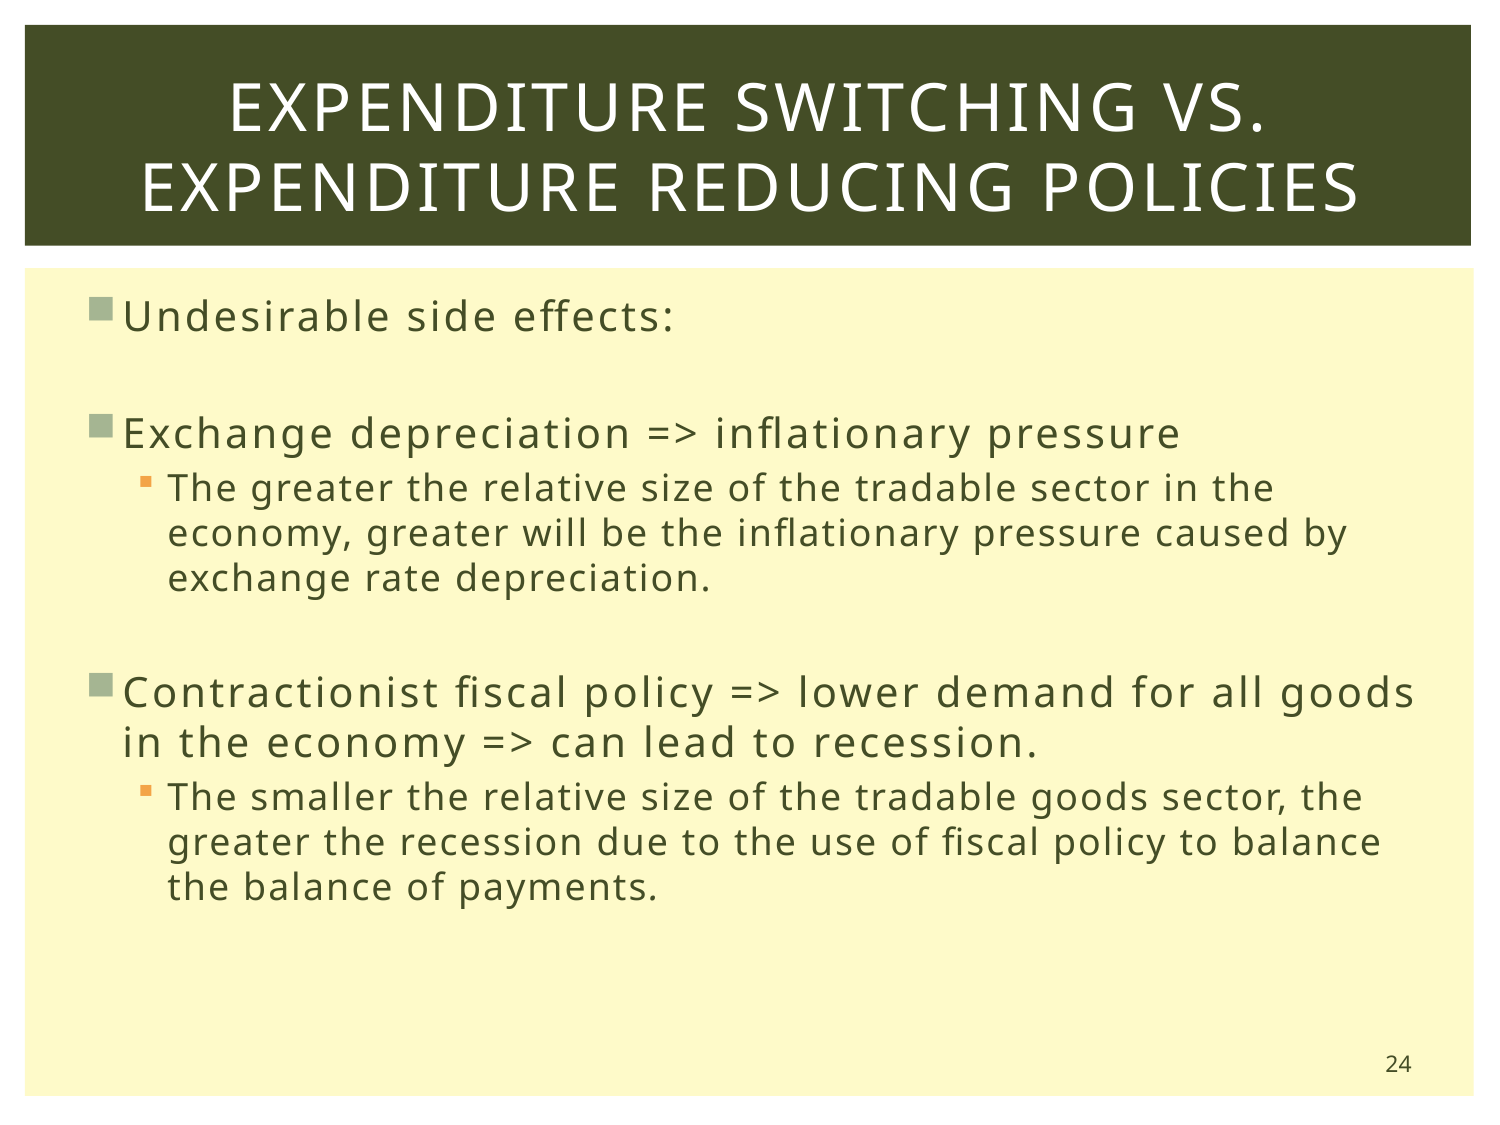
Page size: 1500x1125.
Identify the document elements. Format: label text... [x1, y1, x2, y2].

slide_number 24 [1349, 1041, 1448, 1089]
title Expenditure Switching vs. Expenditure Reducing Policies [62, 58, 1438, 232]
list Undesirable side effects: Exchange depreciation => inflationary pressure The greater the relative size of the tradable sector in the economy, greater will be the inflationary pressure caused by exchange rate depreciation. Contractionist fiscal policy => lower demand for all goods in the economy => can lead to recession. The smaller the relative size of the tradable goods sector, the greater the recession due to the use of fiscal policy to balance the balance of payments. [62, 281, 1442, 1005]
